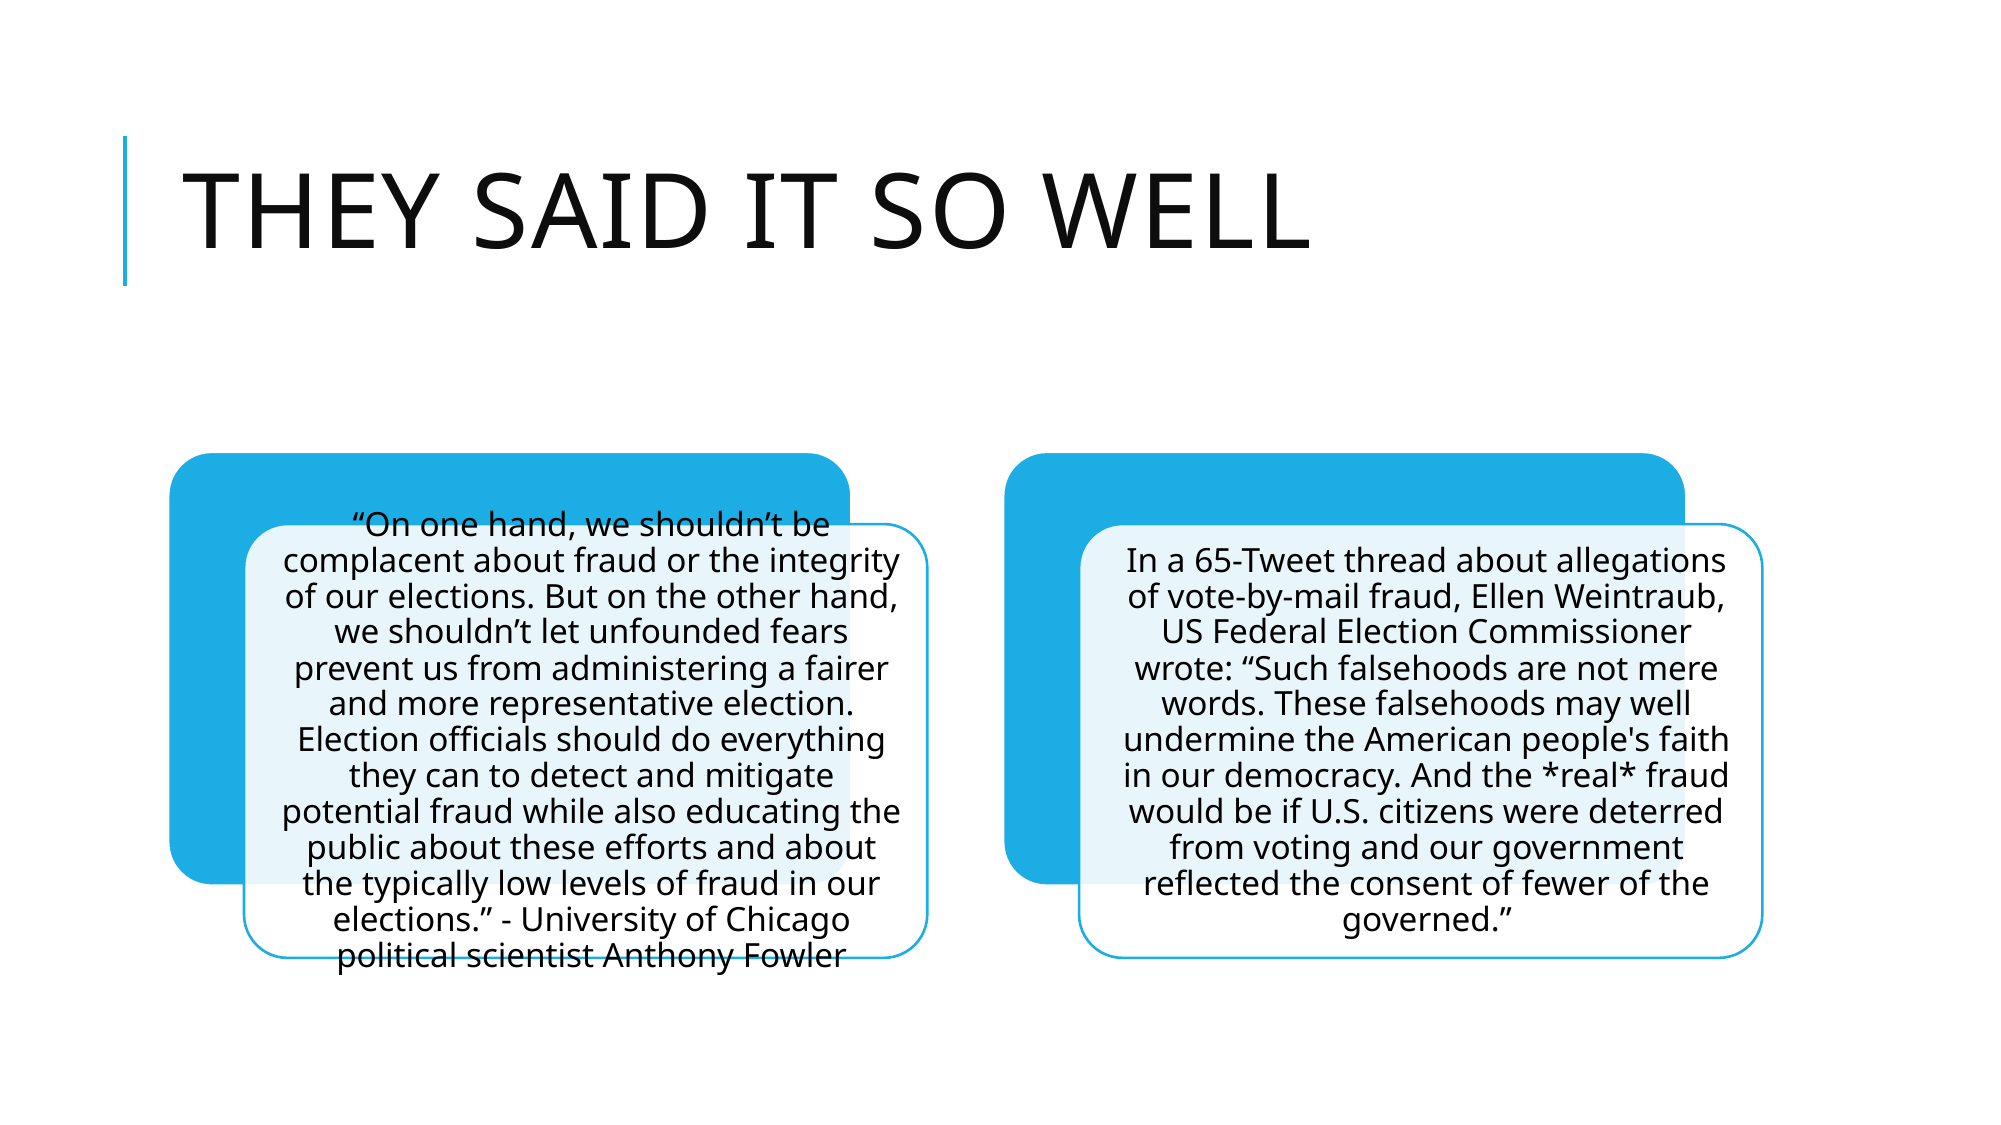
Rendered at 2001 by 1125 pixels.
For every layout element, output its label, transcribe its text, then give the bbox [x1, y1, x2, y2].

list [167, 374, 1763, 1036]
title They said it so well [168, 96, 1763, 342]
